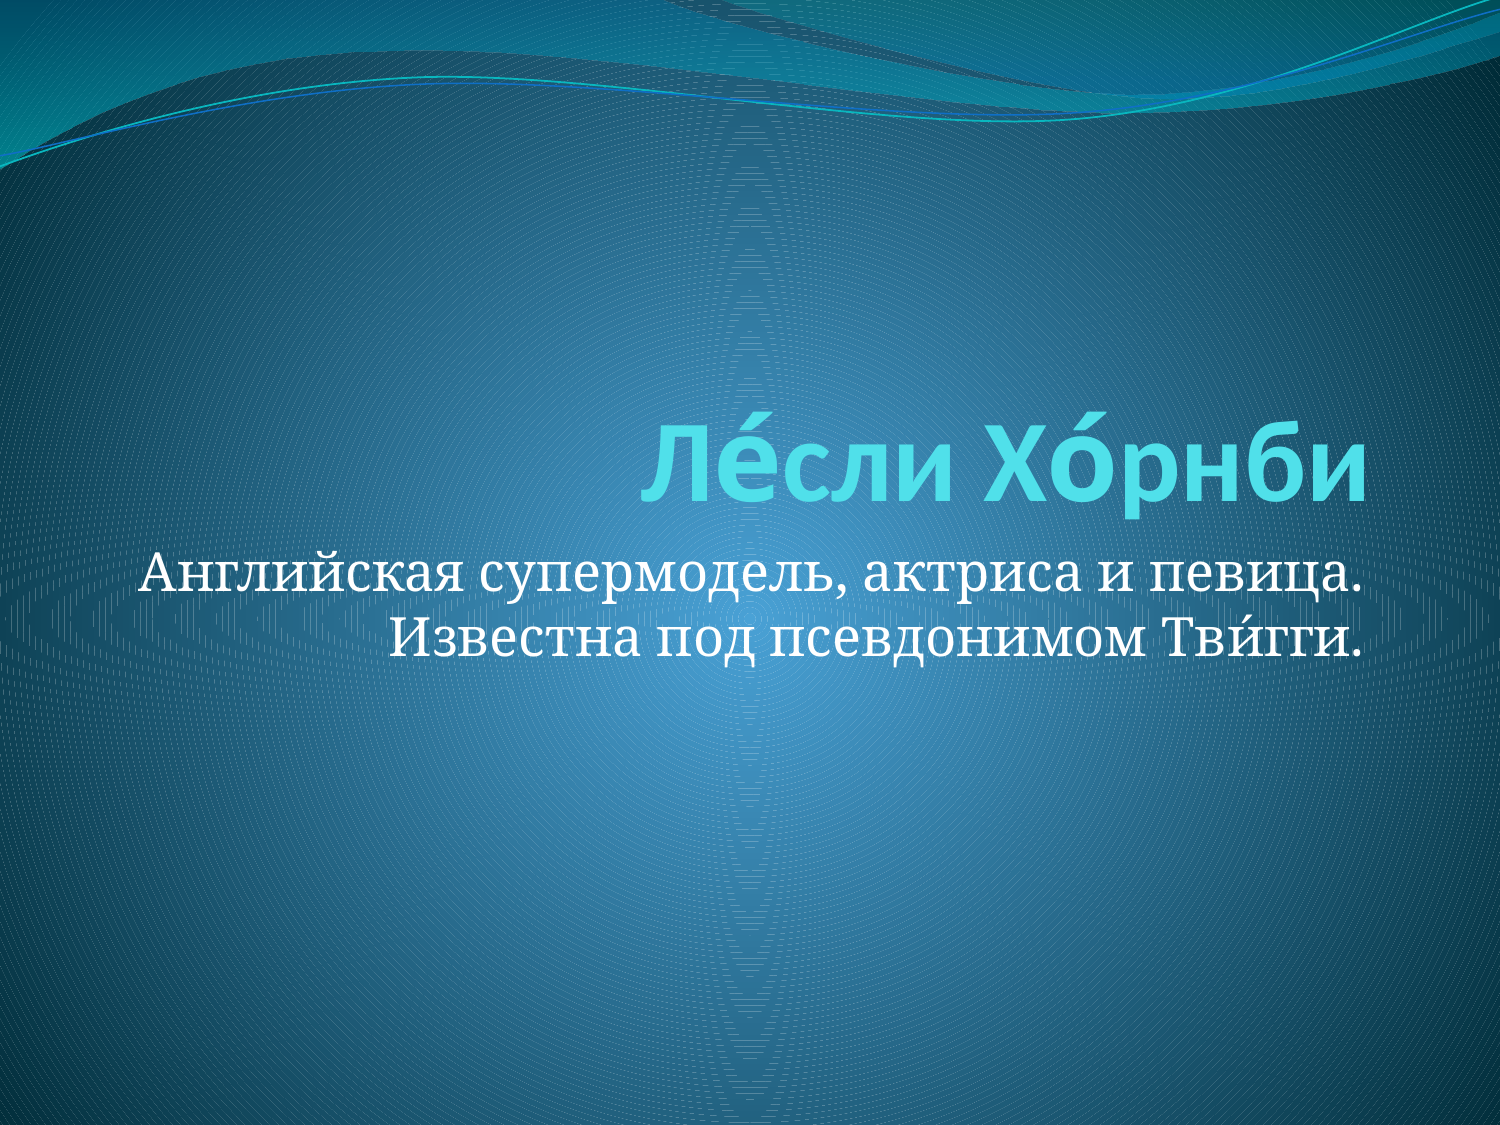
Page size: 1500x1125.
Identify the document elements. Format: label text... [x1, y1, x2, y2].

title Ле́сли Хо́рнби [87, 224, 1376, 525]
subtitle Английская супермодель, актриса и певица. Известна под псевдонимом Тви́гги. [87, 529, 1376, 818]
